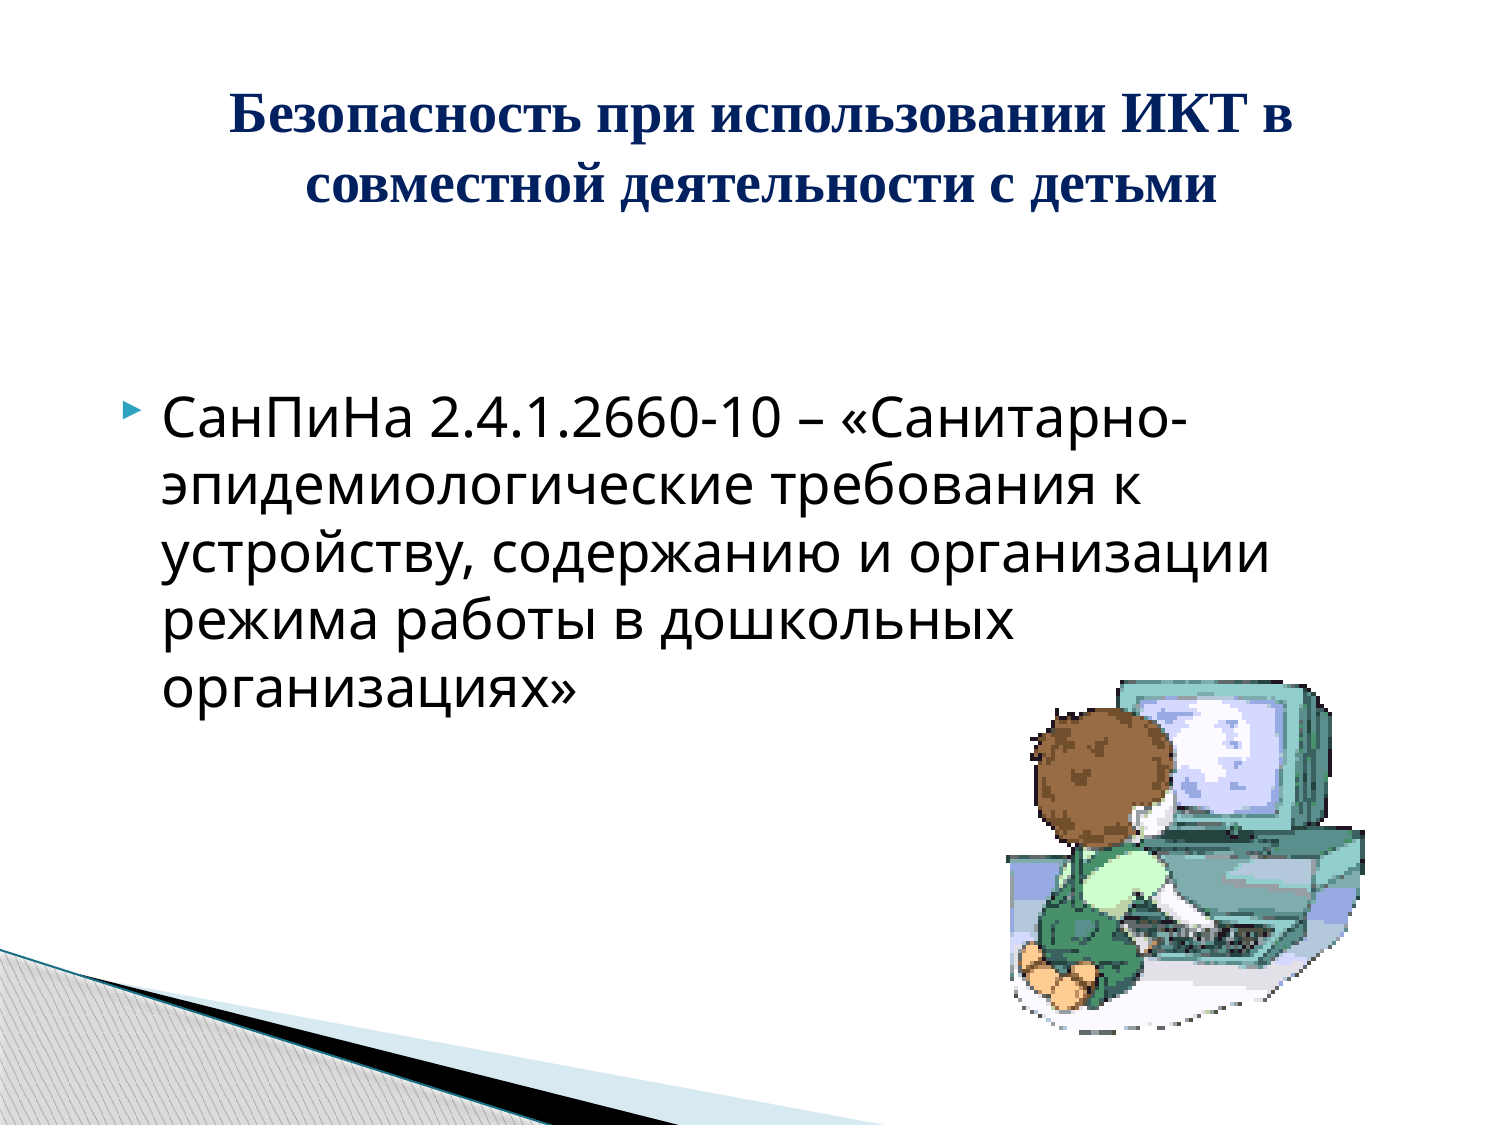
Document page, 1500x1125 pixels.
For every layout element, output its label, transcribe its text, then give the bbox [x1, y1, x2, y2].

text_box Безопасность при использовании ИКТ в совместной деятельности с детьми [123, 66, 1400, 221]
list СанПиНа 2.4.1.2660-10 – «Санитарно-эпидемиологические требования к устройству, содержанию и организации режима работы в дошкольных организациях» [86, 373, 1437, 729]
picture [997, 680, 1365, 1036]
